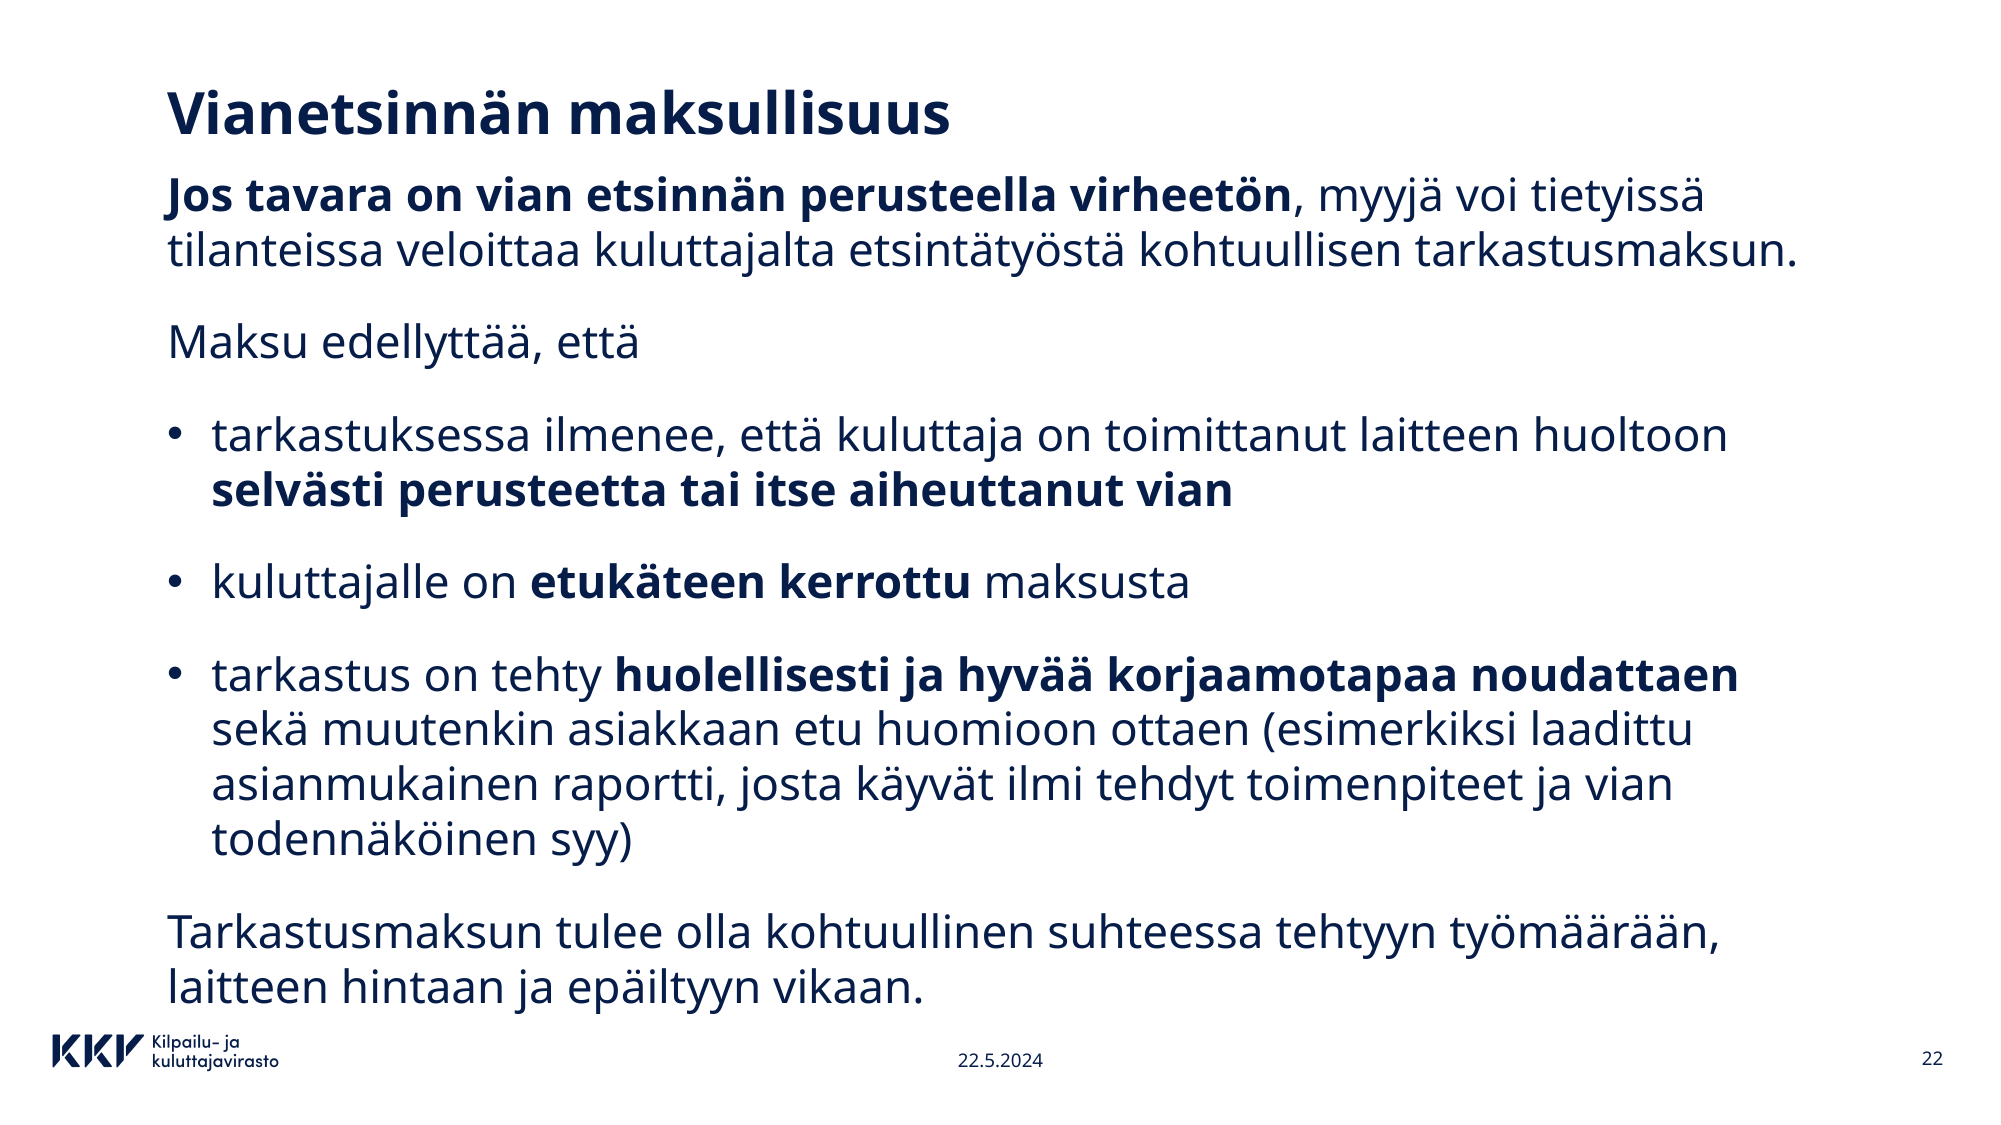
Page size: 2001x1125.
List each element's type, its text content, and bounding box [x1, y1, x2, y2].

slide_number 22 [1826, 1041, 1944, 1078]
picture [46, 1030, 283, 1074]
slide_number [861, 1041, 1140, 1078]
list Jos tavara on vian etsinnän perusteella virheetön, myyjä voi tietyissä tilanteissa veloittaa kuluttajalta etsintätyöstä kohtuullisen tarkastusmaksun. Maksu edellyttää, että tarkastuksessa ilmenee, että kuluttaja on toimittanut laitteen huoltoon selvästi perusteetta tai itse aiheuttanut vian kuluttajalle on etukäteen kerrottu maksusta tarkastus on tehty huolellisesti ja hyvää korjaamotapaa noudattaen sekä muutenkin asiakkaan etu huomioon ottaen (esimerkiksi laadittu asianmukainen raportti, josta käyvät ilmi tehdyt toimenpiteet ja vian todennäköinen syy) Tarkastusmaksun tulee olla kohtuullinen suhteessa tehtyyn työmäärään, laitteen hintaan ja epäiltyyn vikaan. [167, 165, 1820, 1014]
title Vianetsinnän maksullisuus [167, 81, 1820, 165]
